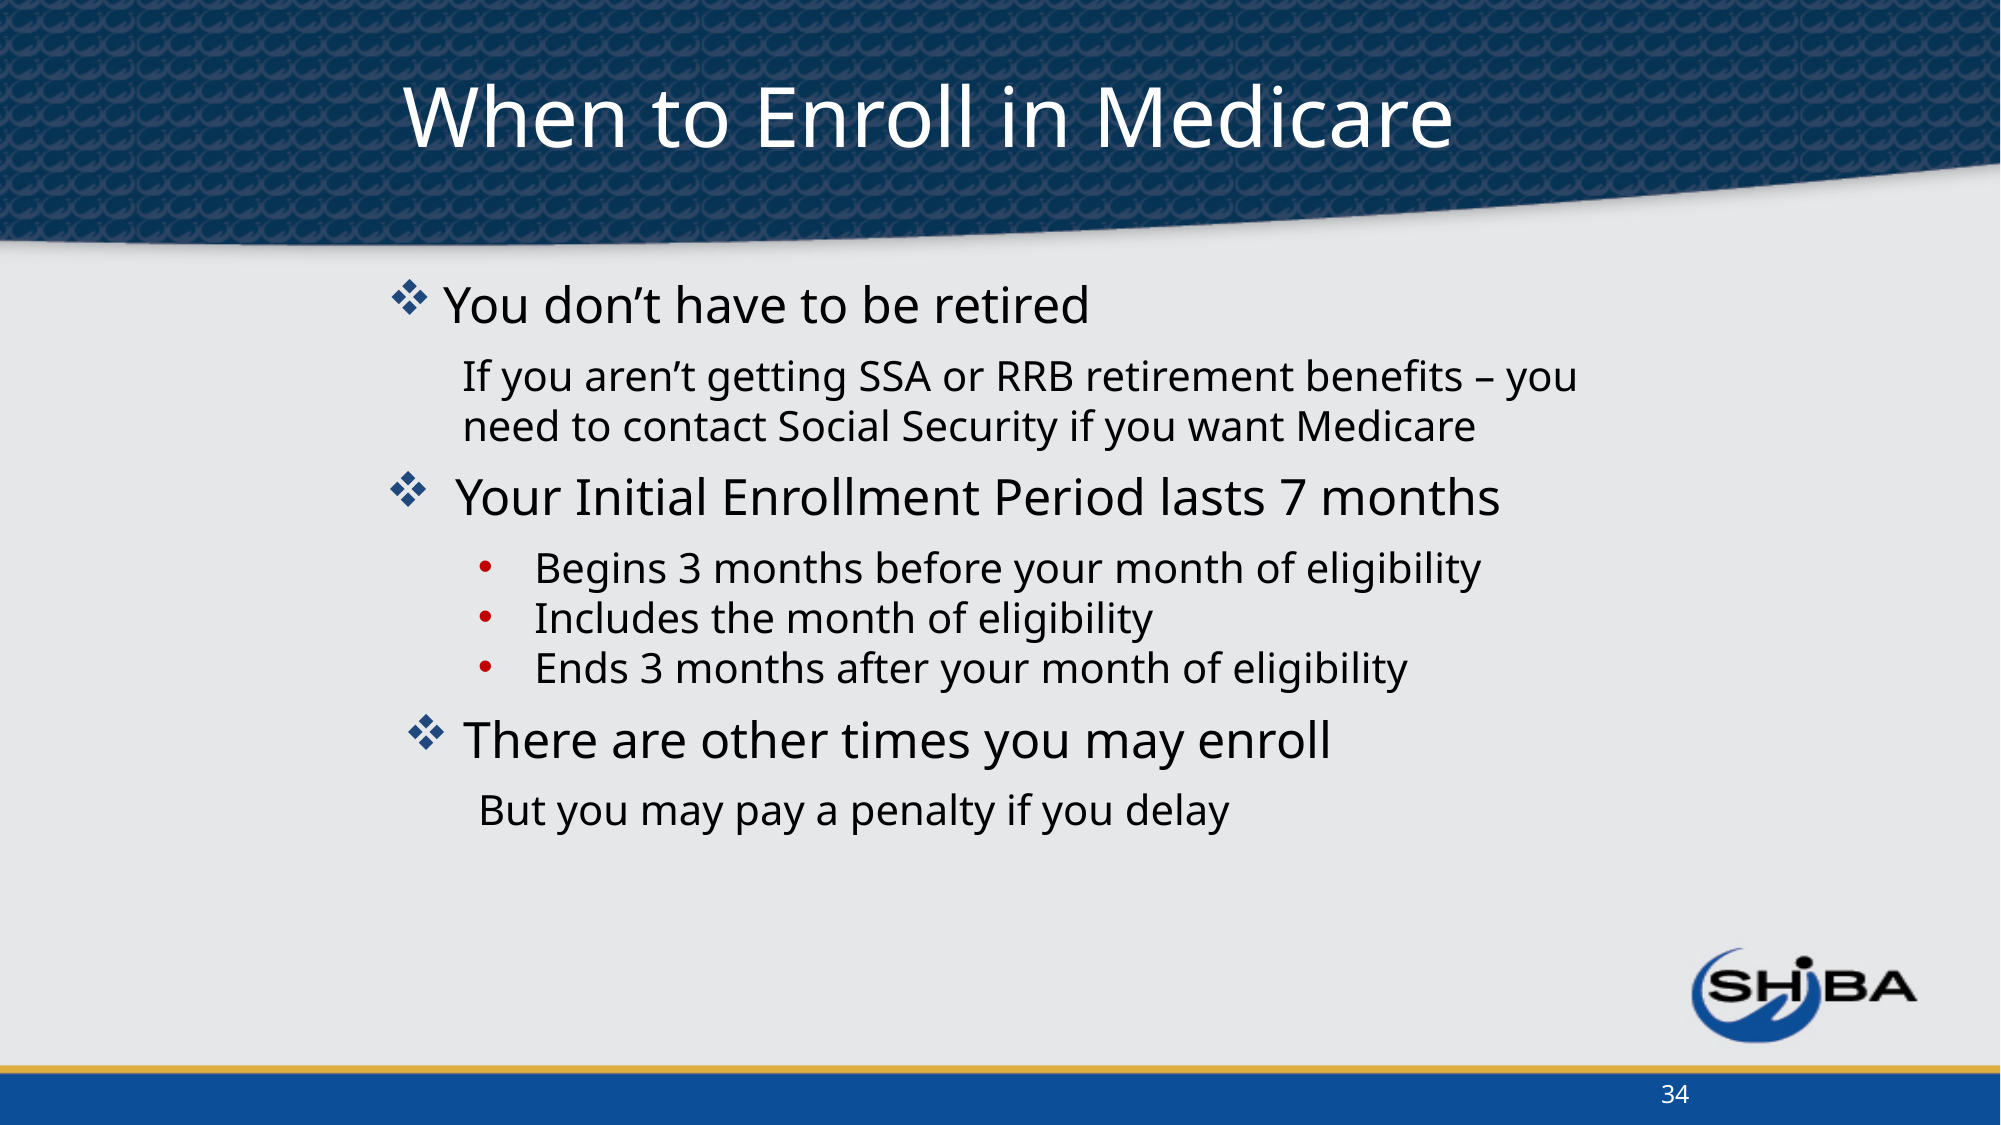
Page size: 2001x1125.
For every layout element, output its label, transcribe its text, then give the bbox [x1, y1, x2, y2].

text_box There are other times you may enroll [389, 700, 1617, 776]
slide_number 34 [1529, 1061, 1705, 1125]
text_box Your Initial Enrollment Period lasts 7 months [370, 458, 1599, 534]
text_box Begins 3 months before your month of eligibility Includes the month of eligibility Ends 3 months after your month of eligibility [463, 534, 1583, 700]
text_box But you may pay a penalty if you delay [463, 776, 1599, 842]
picture [0, 0, 2001, 1125]
text_box You don’t have to be retired [372, 266, 1356, 342]
text_box When to Enroll in Medicare [301, 56, 1705, 172]
text_box If you aren’t getting SSA or RRB retirement benefits – you need to contact Social Security if you want Medicare [372, 342, 1599, 457]
